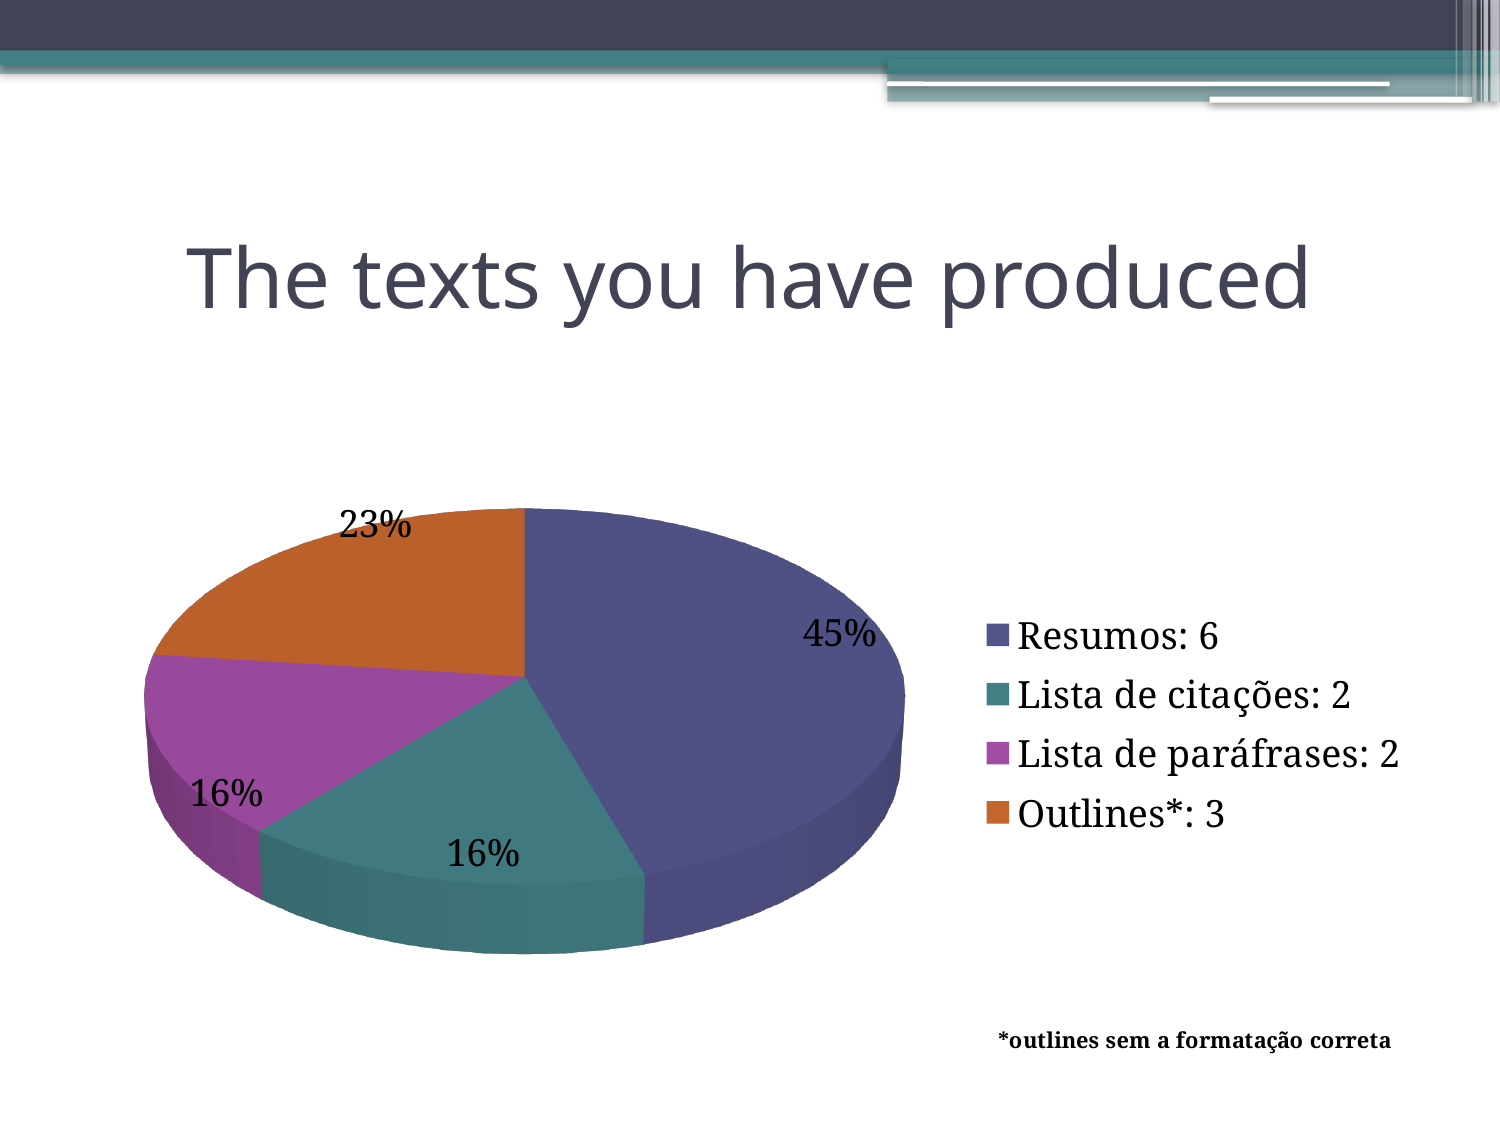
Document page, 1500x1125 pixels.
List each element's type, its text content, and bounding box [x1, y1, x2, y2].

chart [74, 368, 1426, 1079]
title The texts you have produced [75, 187, 1425, 363]
